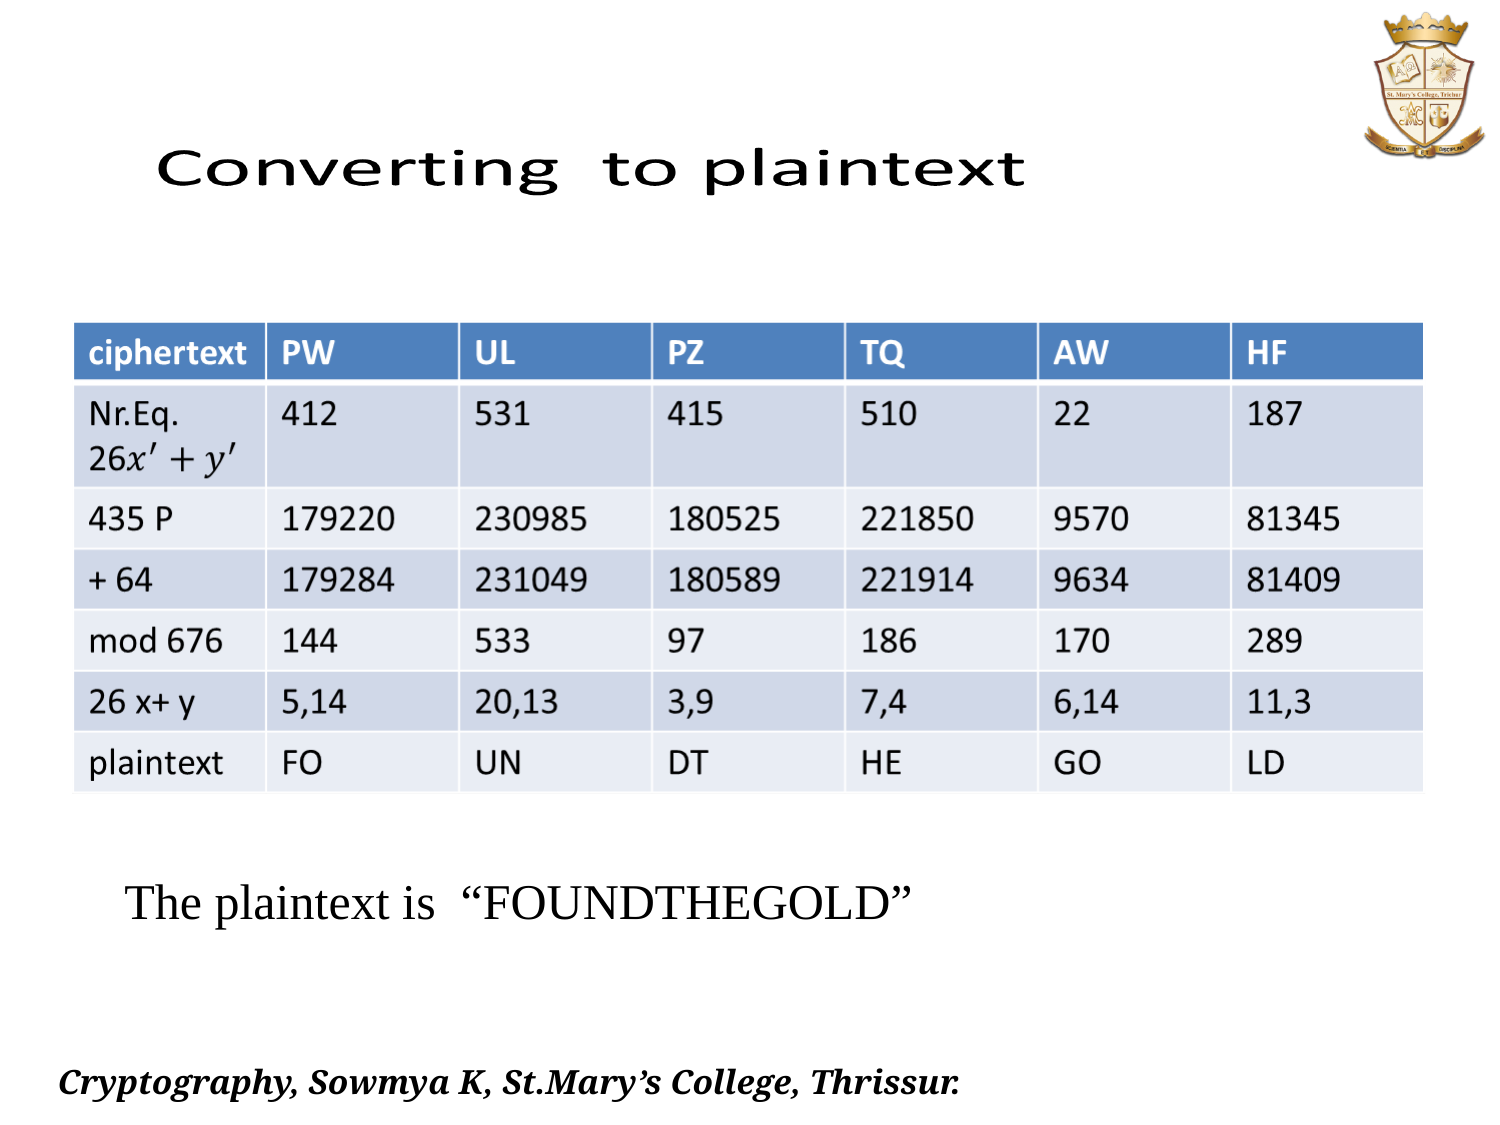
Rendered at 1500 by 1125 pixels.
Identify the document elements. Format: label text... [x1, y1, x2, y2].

picture [99, 117, 1103, 232]
text_box Cryptography, Sowmya K, St.Mary’s College, Thrissur. [42, 1054, 978, 1109]
text_box The plaintext is “FOUNDTHEGOLD” [109, 862, 928, 938]
picture [1342, 0, 1500, 183]
picture [71, 316, 1429, 809]
text_box [0, 95, 1241, 246]
